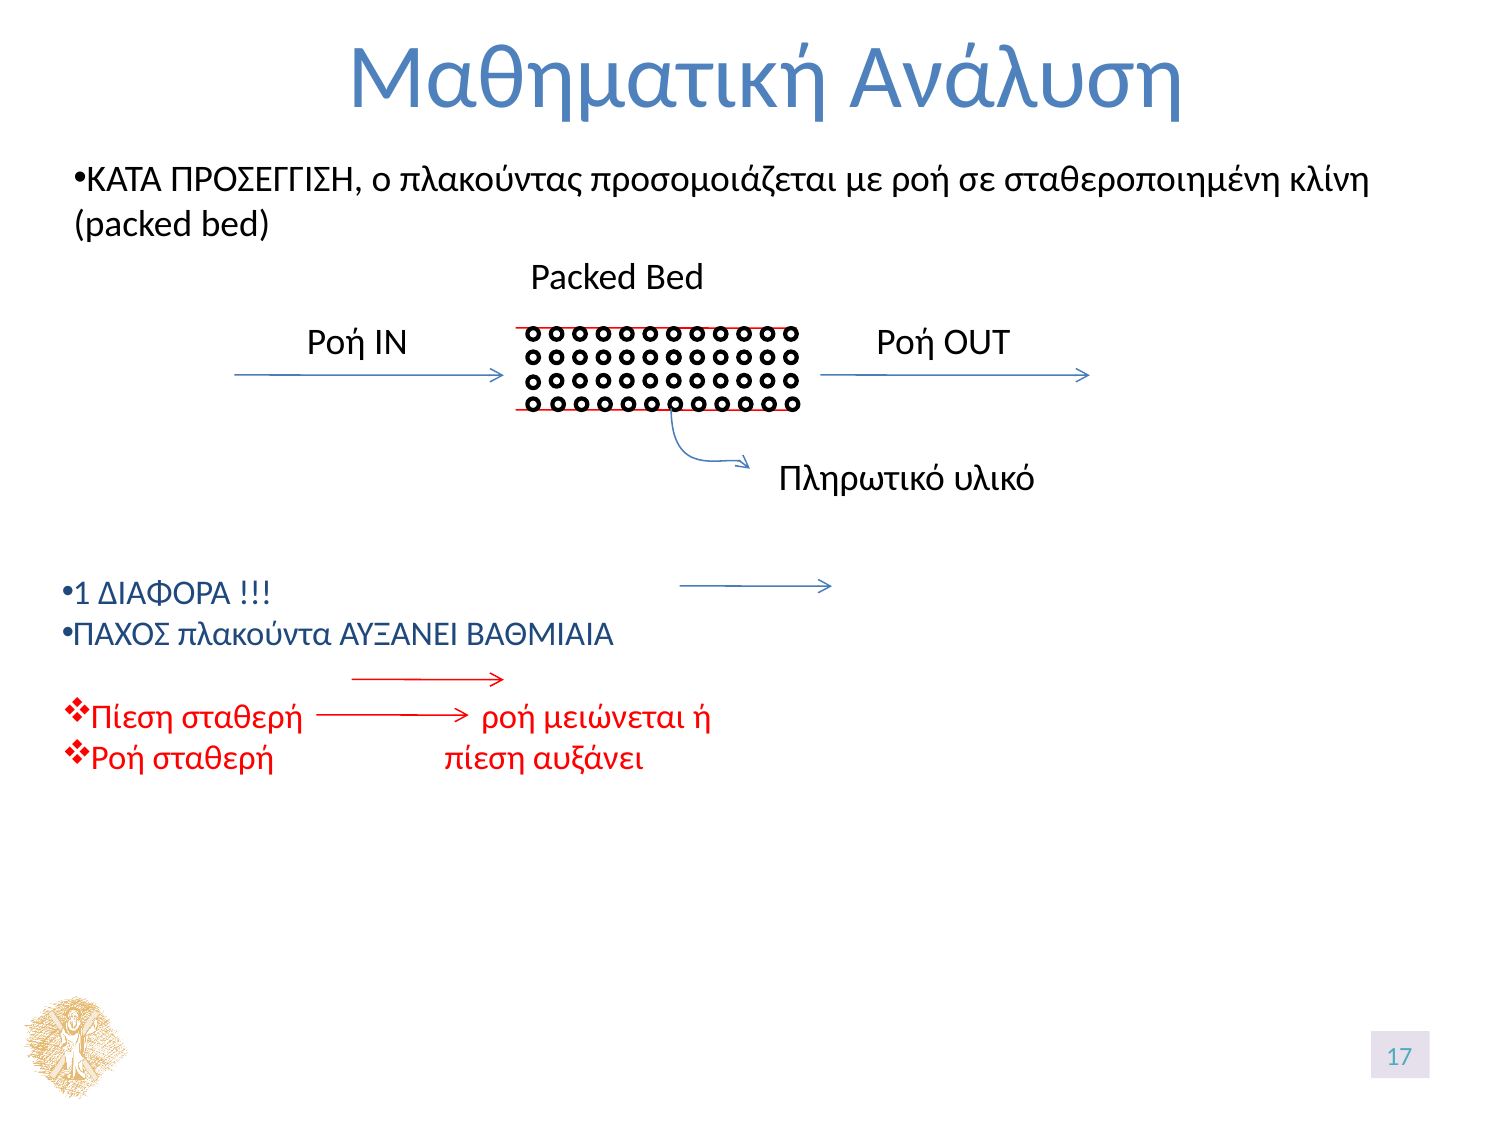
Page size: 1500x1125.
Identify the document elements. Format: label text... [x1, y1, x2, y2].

text_box ΚΑΤΑ ΠΡΟΣΕΓΓΙΣΗ, ο πλακούντας προσομοιάζεται με ροή σε σταθεροποιημένη κλίνη (packed bed) [58, 128, 1477, 270]
text_box [620, 396, 637, 408]
text_box Μαθηματική Ανάλυση [91, 0, 1442, 128]
text_box [644, 396, 660, 408]
text_box [759, 372, 776, 389]
text_box [642, 350, 659, 366]
text_box [783, 372, 799, 389]
text_box [785, 396, 800, 400]
text_box [736, 372, 752, 389]
text_box [550, 396, 567, 408]
text_box Ροή IN [210, 304, 504, 375]
text_box [595, 350, 612, 366]
text_box [736, 350, 752, 366]
text_box [783, 350, 796, 366]
text_box [759, 350, 776, 366]
text_box [740, 396, 754, 408]
text_box Πληρωτικό υλικό [763, 400, 1067, 551]
text_box Packed Bed [515, 199, 818, 350]
text_box [597, 396, 613, 408]
text_box [689, 350, 706, 366]
text_box [665, 372, 682, 389]
text_box [667, 396, 681, 408]
text_box [618, 350, 635, 366]
text_box [712, 372, 729, 389]
text_box [572, 372, 588, 389]
text_box [665, 350, 682, 366]
text_box [618, 372, 635, 389]
text_box [572, 350, 588, 366]
text_box [525, 374, 542, 391]
text_box [595, 372, 612, 389]
text_box [525, 396, 542, 408]
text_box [680, 398, 741, 479]
text_box [548, 350, 565, 366]
text_box 1 ΔΙΑΦΟΡΑ !!! ΠΑΧΟΣ πλακούντα ΑΥΞΑΝΕΙ ΒΑΘΜΙΑΙΑ Πίεση σταθερή ροή μειώνεται ή Ροή σταθερή πίεση αυξάνει [46, 562, 1465, 786]
picture [17, 986, 137, 1103]
text_box [525, 350, 542, 366]
text_box [761, 396, 776, 408]
text_box [573, 396, 590, 408]
text_box [642, 372, 659, 389]
text_box Ροή OUT [796, 304, 1090, 375]
text_box [712, 350, 729, 366]
text_box [689, 372, 706, 389]
text_box 17 [1371, 1031, 1430, 1079]
text_box [548, 372, 565, 389]
